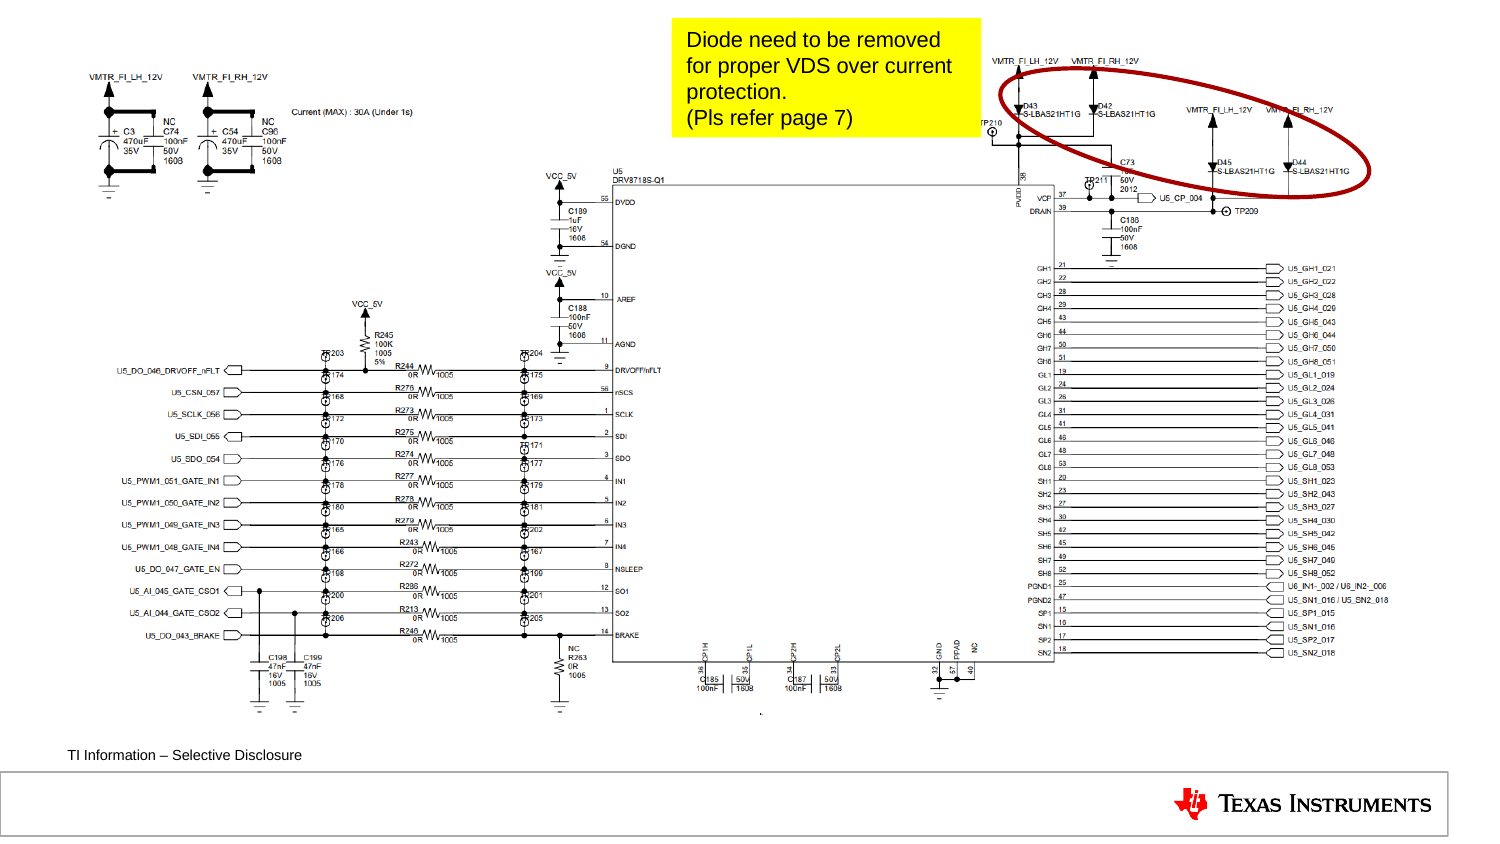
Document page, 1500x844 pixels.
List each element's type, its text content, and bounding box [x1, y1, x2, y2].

picture [1174, 788, 1431, 820]
text_box Diode need to be removed for proper VDS over current protection. (Pls refer page 7) [671, 17, 982, 51]
picture [72, 53, 1412, 715]
